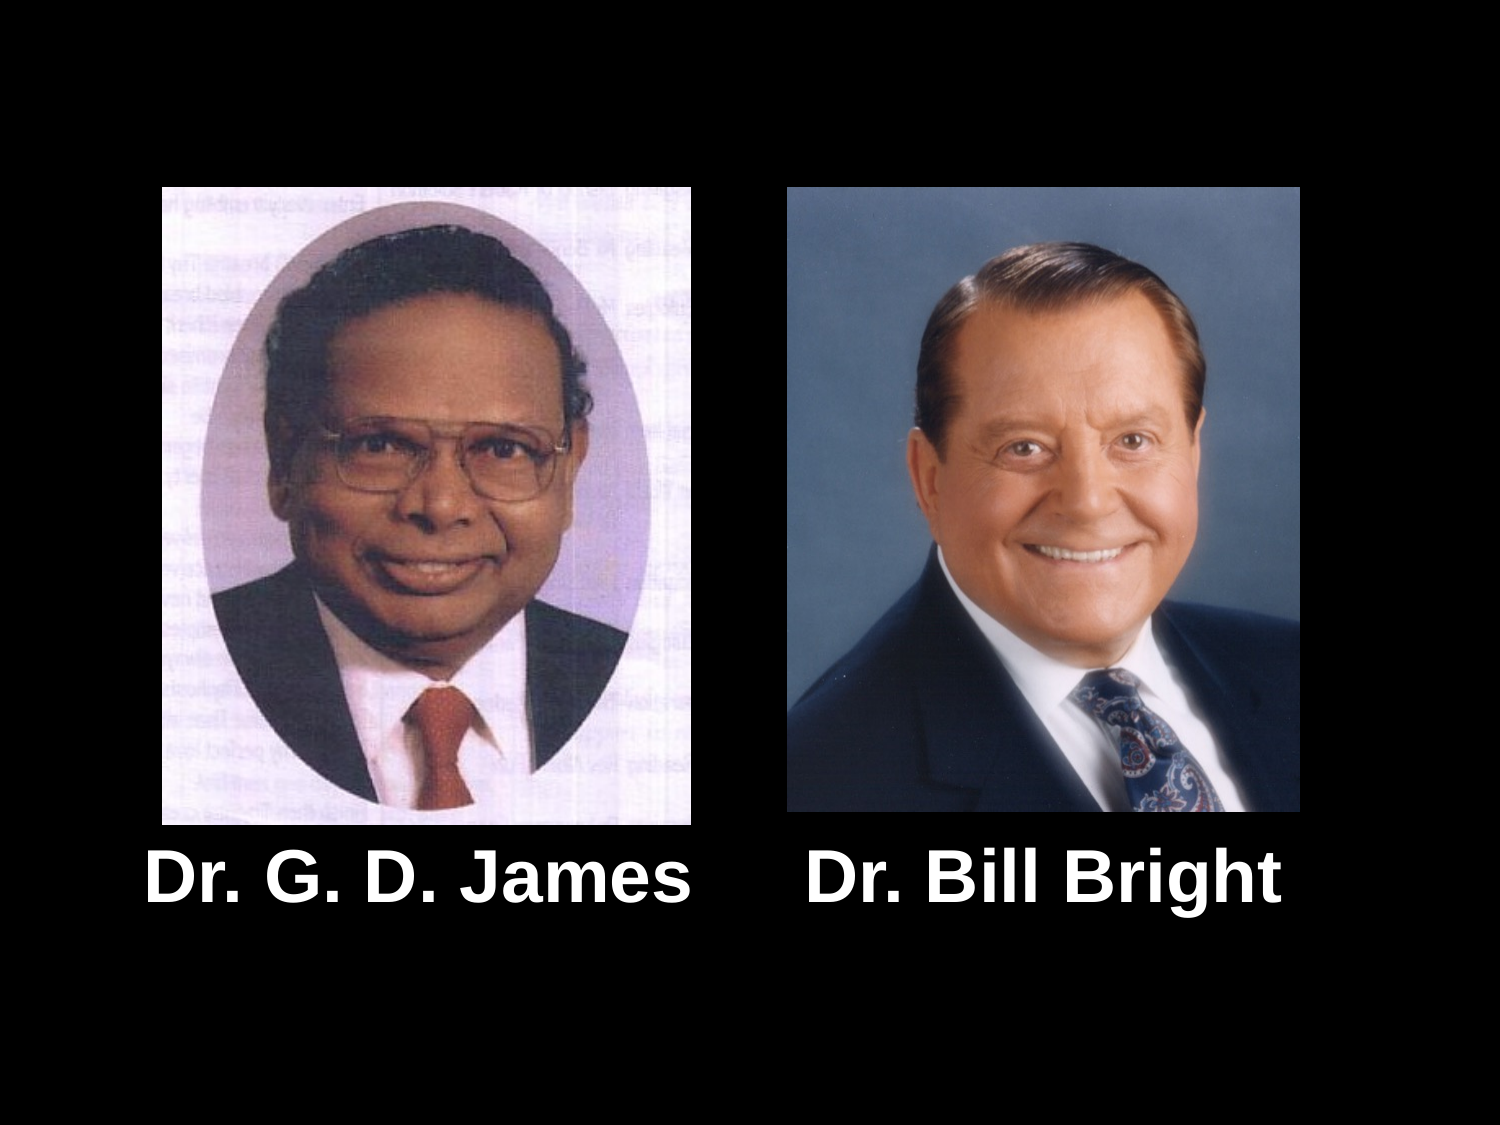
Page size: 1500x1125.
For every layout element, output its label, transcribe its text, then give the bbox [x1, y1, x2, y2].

picture [162, 187, 691, 826]
picture [787, 187, 1301, 812]
text_box Dr. Bill Bright [712, 837, 1375, 963]
title Black Slide [112, 99, 1388, 288]
text_box Dr. G. D. James [87, 837, 712, 963]
